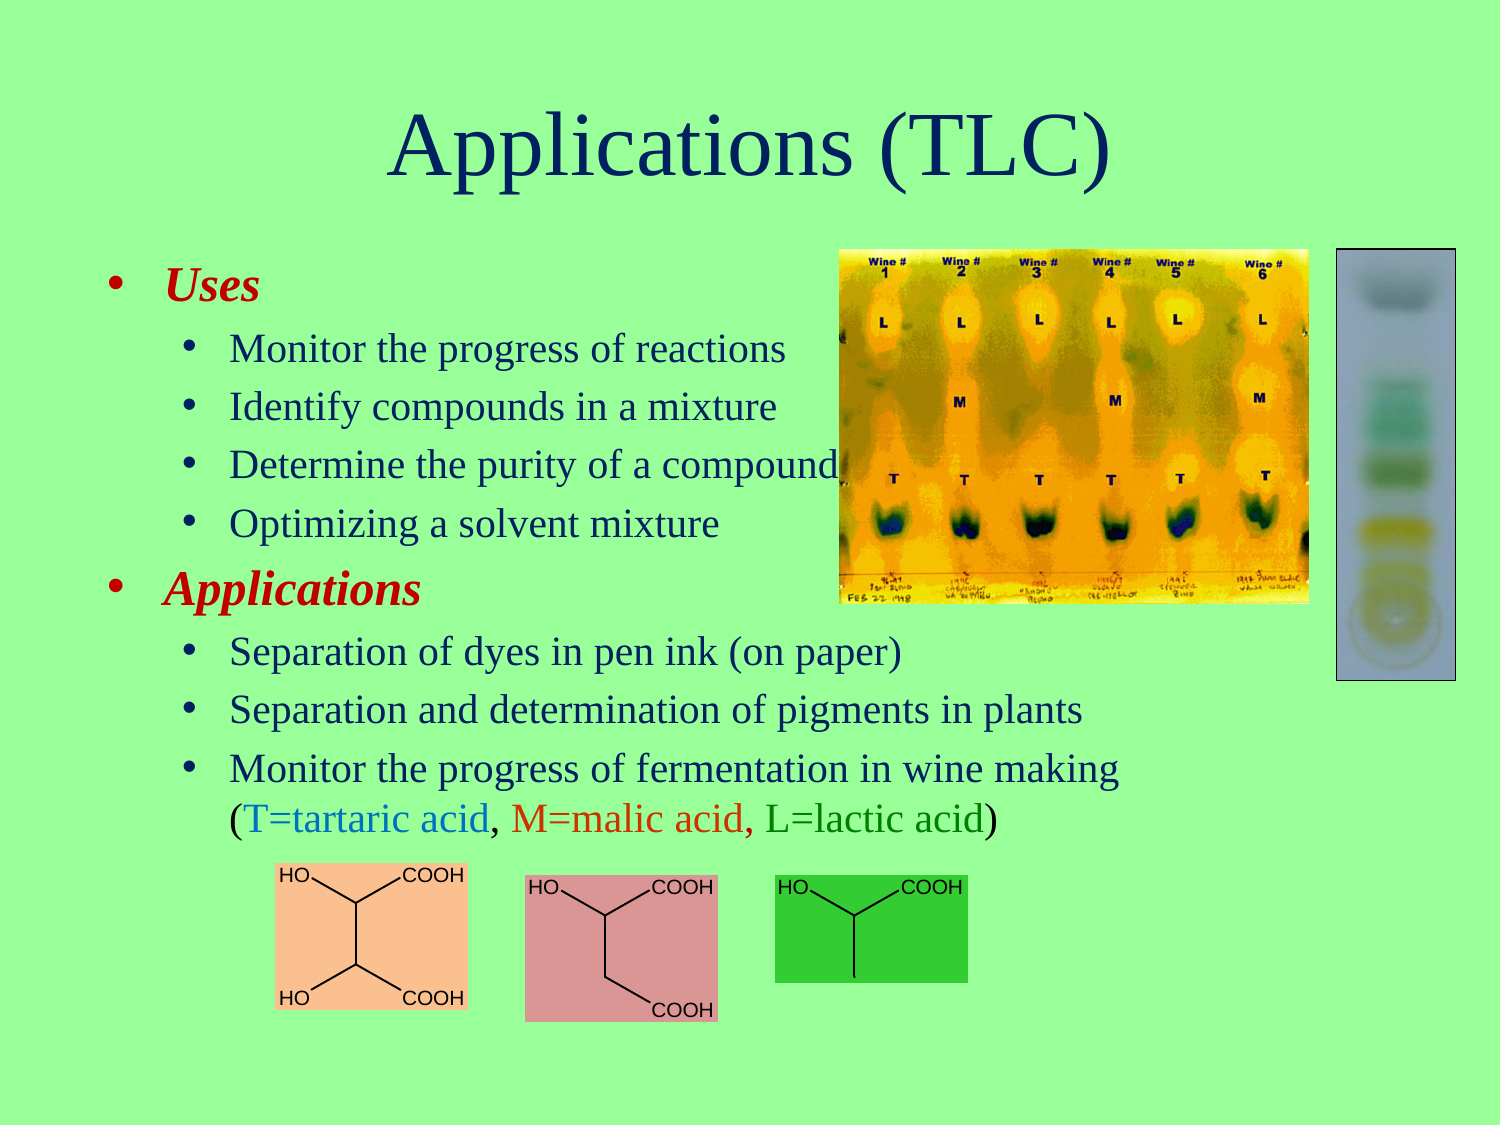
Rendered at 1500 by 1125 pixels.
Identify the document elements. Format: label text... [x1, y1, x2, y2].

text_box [524, 874, 719, 1023]
picture [1337, 249, 1455, 680]
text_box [274, 862, 468, 1011]
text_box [774, 874, 969, 984]
title Applications (TLC) [75, 45, 1425, 233]
picture [839, 249, 1309, 604]
list Uses Monitor the progress of reactions Identify compounds in a mixture Determine the purity of a compound Optimizing a solvent mixture Applications Separation of dyes in pen ink (on paper) Separation and determination of pigments in plants Monitor the progress of fermentation in wine making (T=tartaric acid, M=malic acid, L=lactic acid) [92, 244, 1443, 995]
